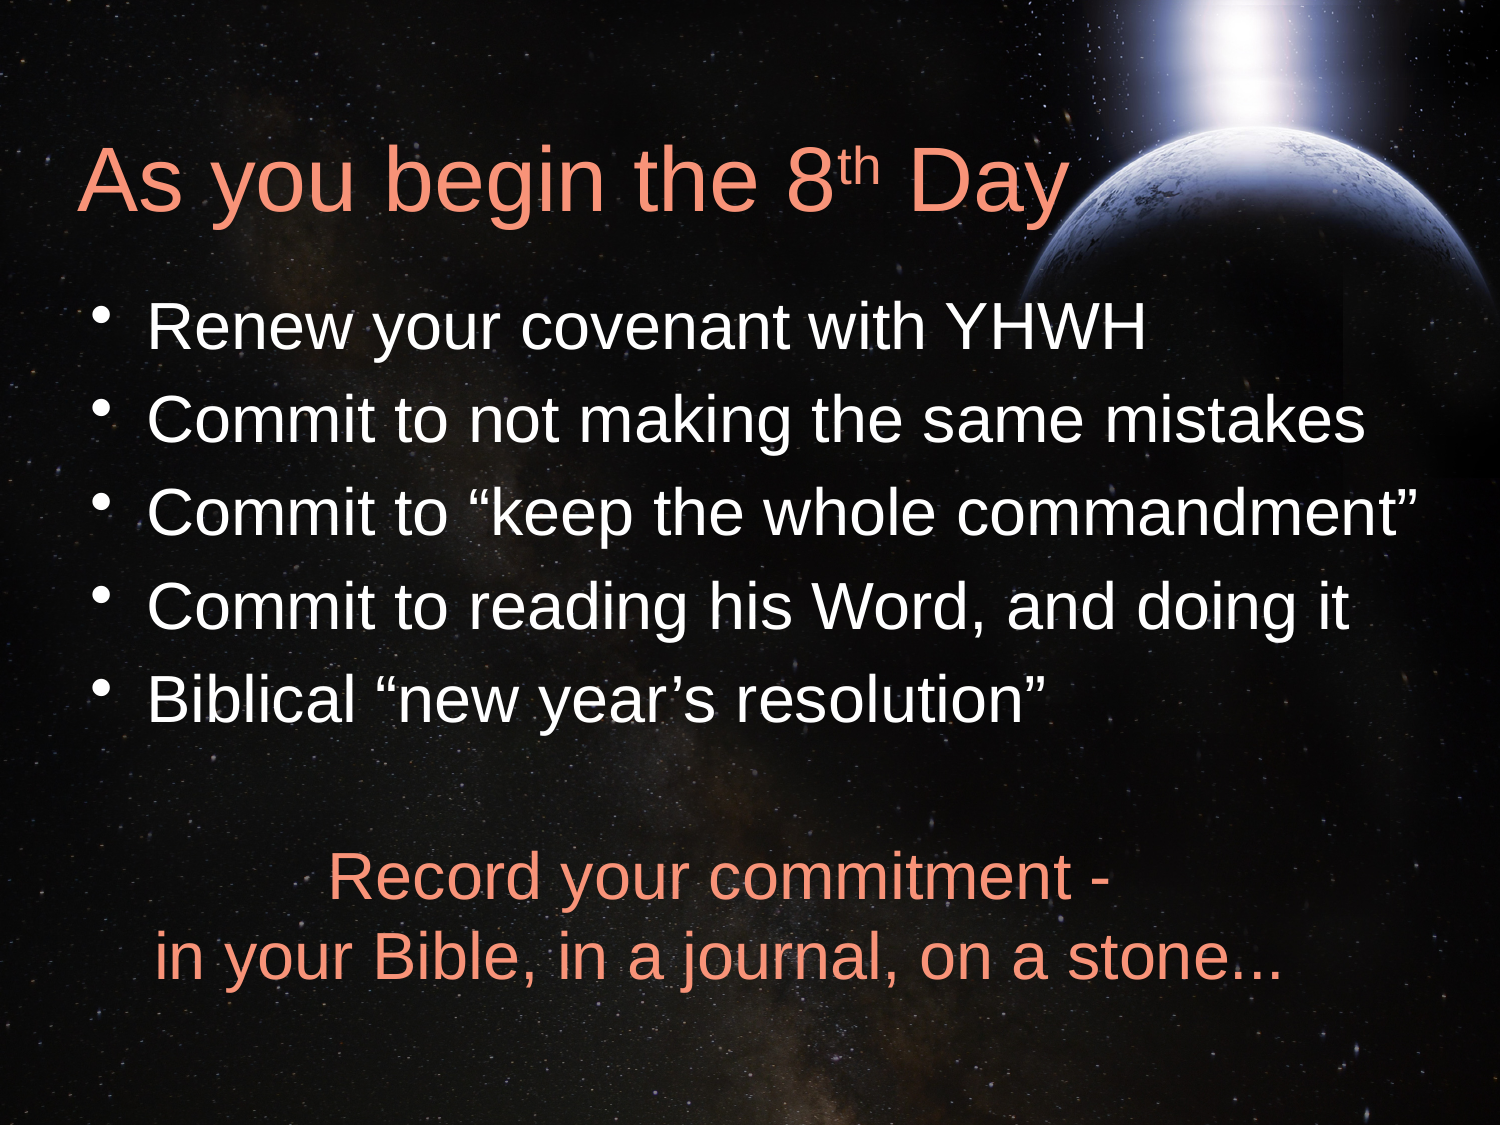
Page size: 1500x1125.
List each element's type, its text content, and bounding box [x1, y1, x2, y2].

text_box Record your commitment - in your Bible, in a journal, on a stone... [57, 825, 1383, 1000]
picture [0, 0, 1500, 1125]
title As you begin the 8th Day [62, 87, 1150, 263]
list Renew your covenant with YHWH Commit to not making the same mistakes Commit to “keep the whole commandment” Commit to reading his Word, and doing it Biblical “new year’s resolution” [75, 275, 1500, 800]
